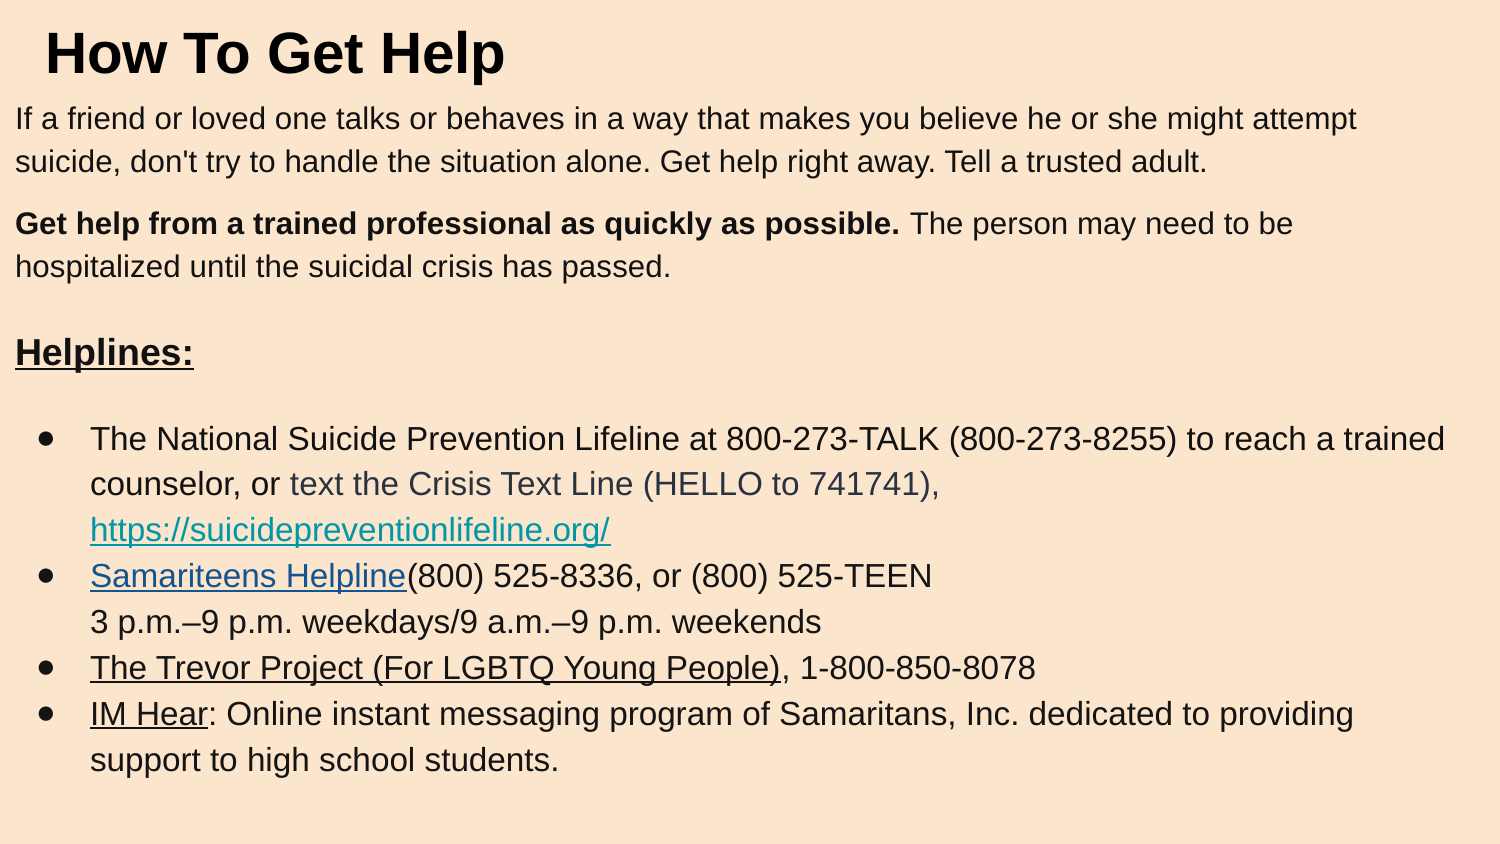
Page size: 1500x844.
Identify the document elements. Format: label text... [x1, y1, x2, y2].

title How To Get Help [29, 0, 1428, 78]
list If a friend or loved one talks or behaves in a way that makes you believe he or she might attempt suicide, don't try to handle the situation alone. Get help right away. Tell a trusted adult. Get help from a trained professional as quickly as possible. The person may need to be hospitalized until the suicidal crisis has passed. Helplines: The National Suicide Prevention Lifeline at 800-273-TALK (800-273-8255) to reach a trained counselor, or text the Crisis Text Line (HELLO to 741741), https://suicidepreventionlifeline.org/ Samariteens Helpline (800) 525-8336, or (800) 525-TEEN 3 p.m.–9 p.m. weekdays/9 a.m.–9 p.m. weekends The Trevor Project (For LGBTQ Young People), 1-800-850-8078 IM Hear: Online instant messaging program of Samaritans, Inc. dedicated to providing support to high school students. [0, 78, 1476, 639]
